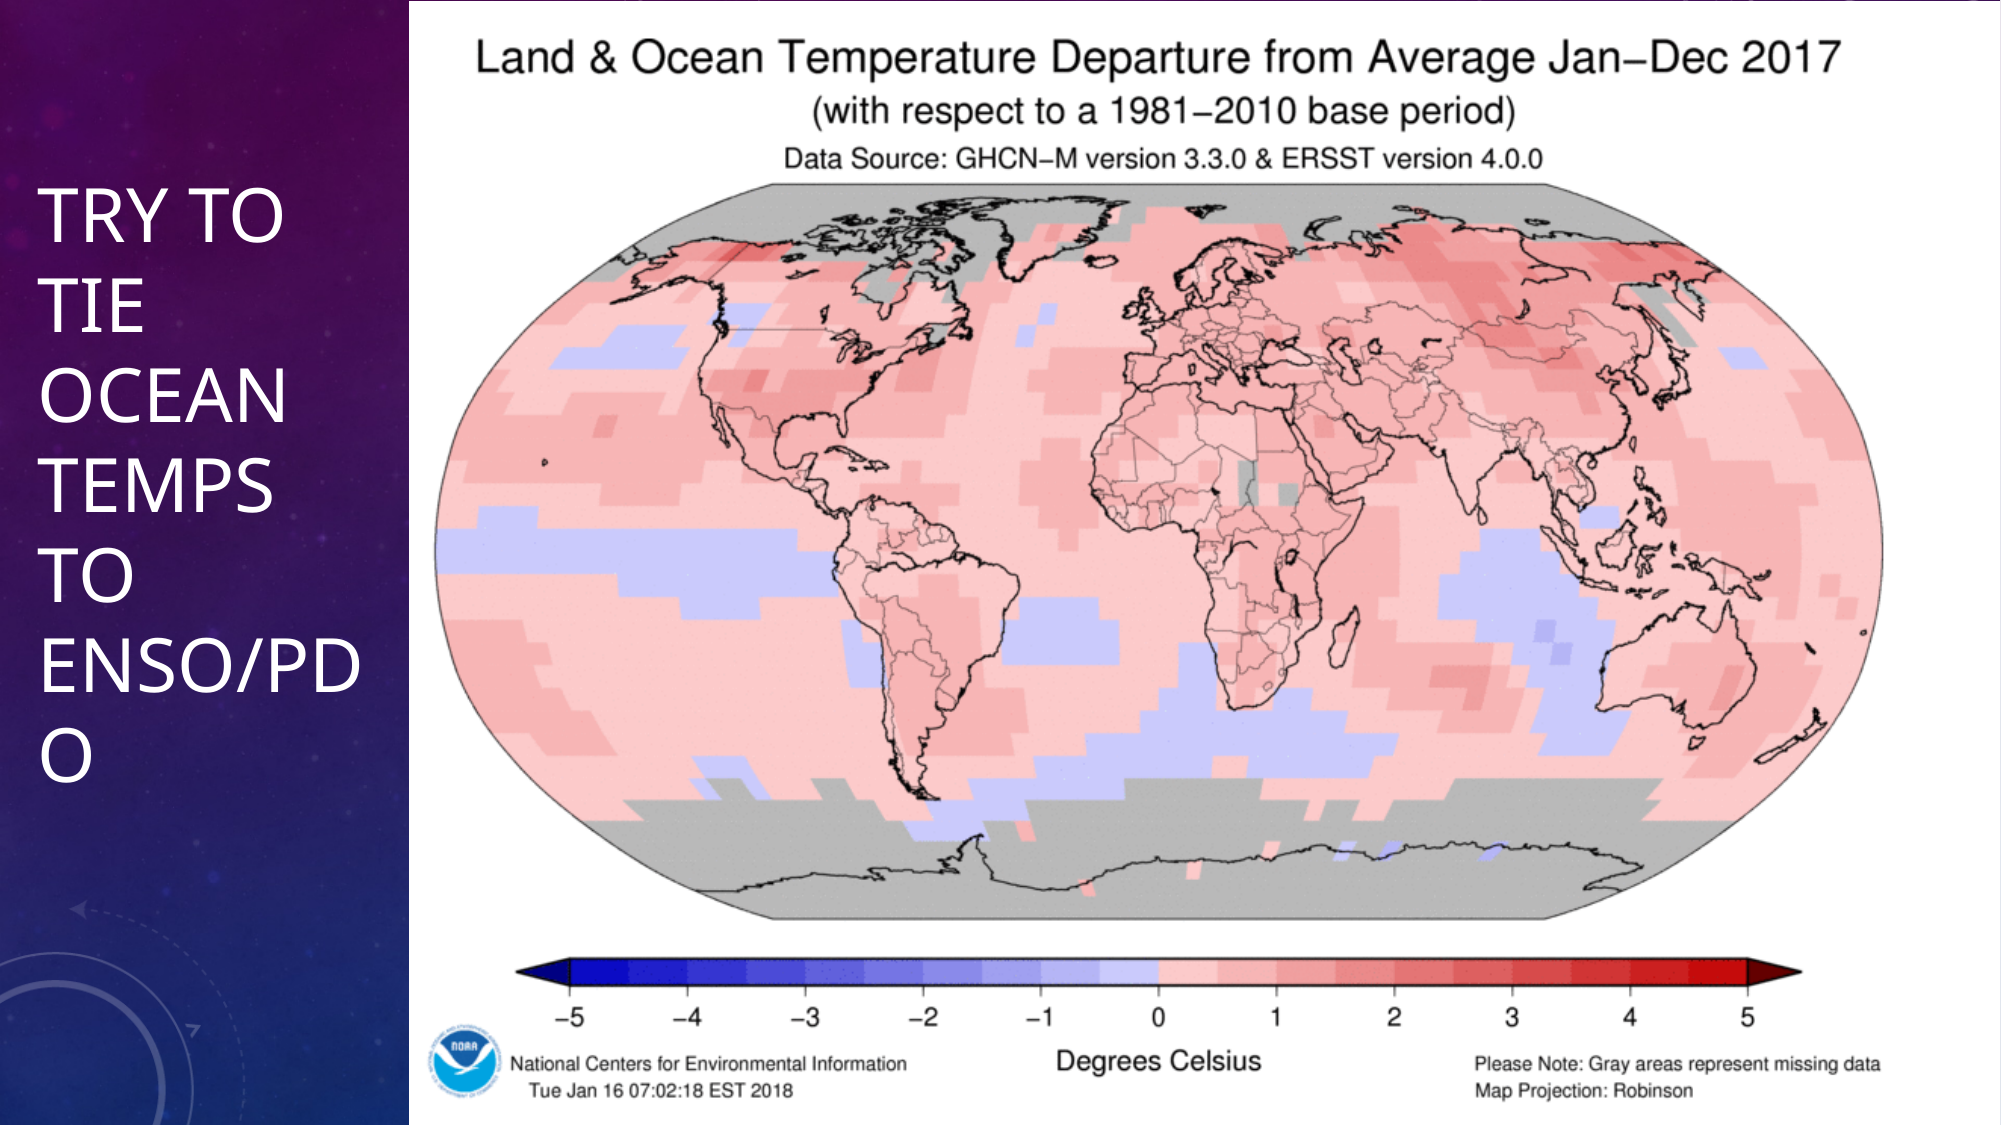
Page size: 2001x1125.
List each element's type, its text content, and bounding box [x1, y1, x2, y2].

picture [0, 0, 2001, 1125]
title Try to tie ocean temps to ENSO/PDO [22, 14, 387, 950]
